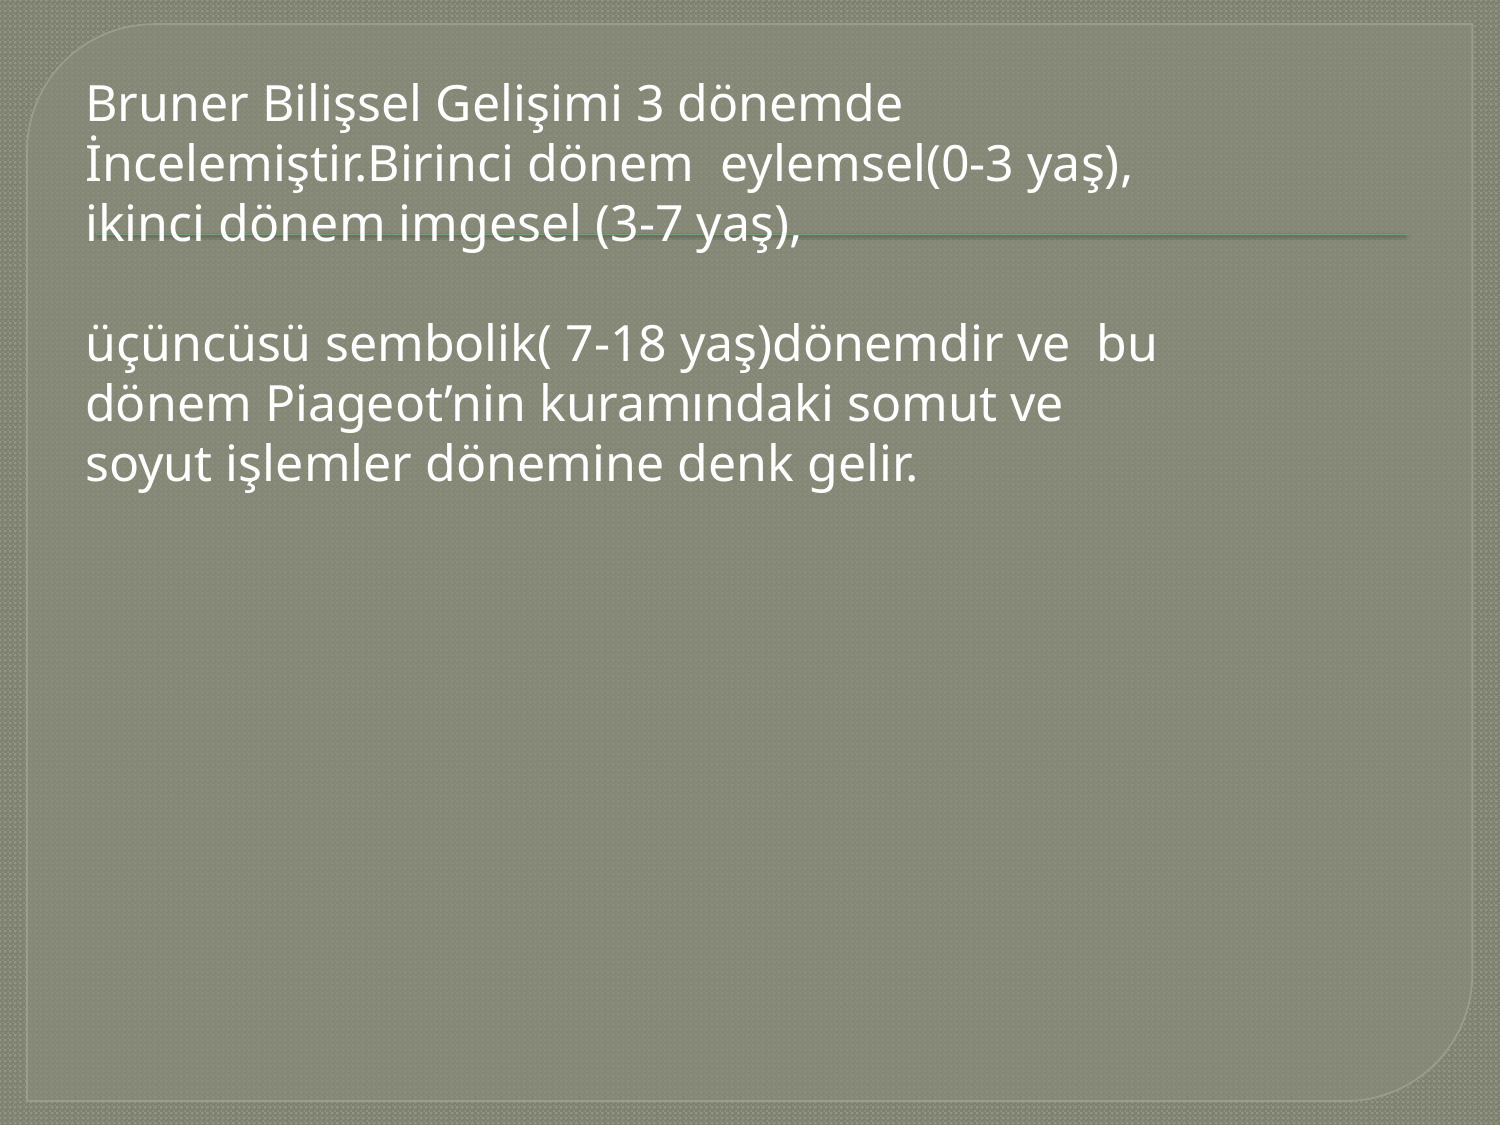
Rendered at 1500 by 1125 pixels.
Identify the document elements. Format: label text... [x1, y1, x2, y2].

text_box Bruner Bilişsel Gelişimi 3 dönemde İncelemiştir.Birinci dönem eylemsel(0-3 yaş), ikinci dönem imgesel (3-7 yaş), üçüncüsü sembolik( 7-18 yaş)dönemdir ve bu dönem Piageot’nin kuramındaki somut ve soyut işlemler dönemine denk gelir. [70, 63, 1176, 559]
